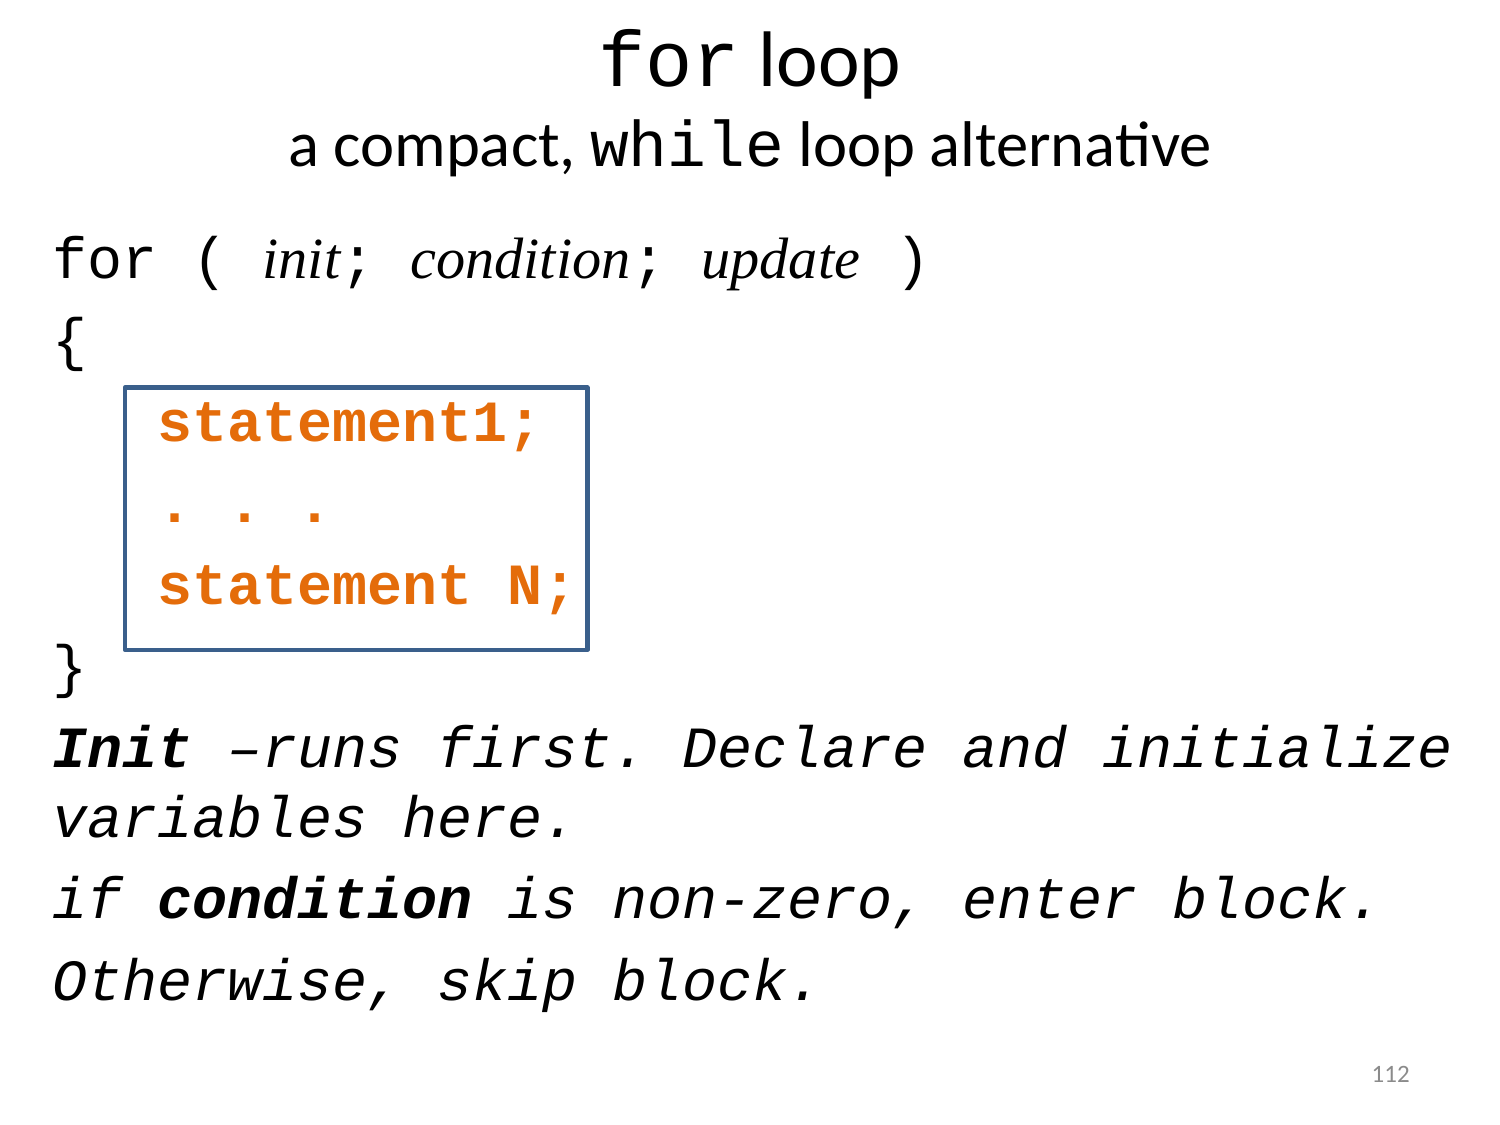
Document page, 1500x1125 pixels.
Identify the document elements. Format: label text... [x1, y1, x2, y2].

list for ( init; condition; update ) { statement1; . . . statement N; } Init –runs first. Declare and initialize variables here. if condition is non-zero, enter block. Otherwise, skip block. [37, 212, 1475, 1088]
slide_number 112 [1074, 1042, 1425, 1103]
text_box [123, 385, 590, 652]
title for loop a compact, while loop alternative [75, 0, 1425, 188]
